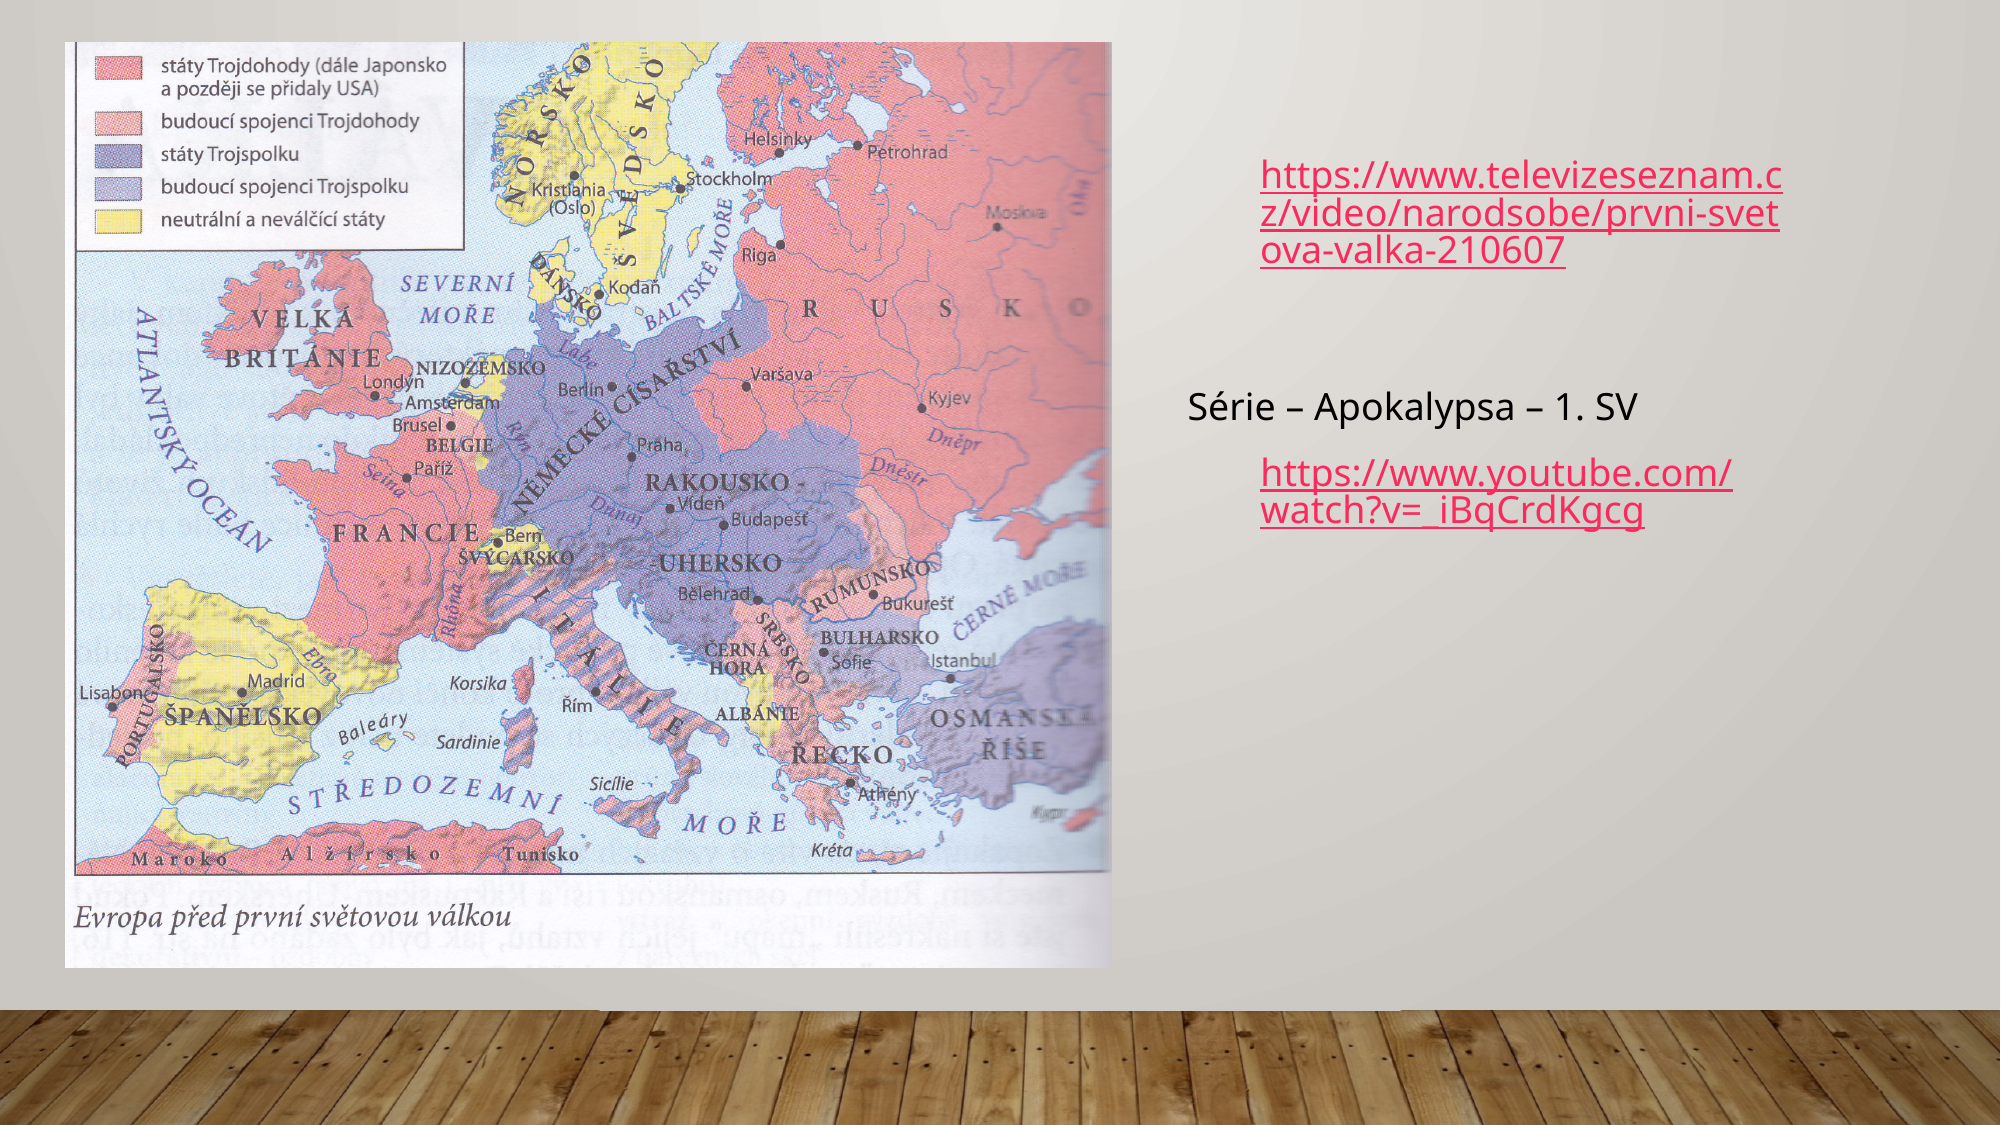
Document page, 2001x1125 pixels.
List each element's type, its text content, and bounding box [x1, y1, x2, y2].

picture [65, 42, 1112, 969]
text_box https://www.youtube.com/watch?v=_iBqCrdKgcg [1245, 441, 1770, 553]
text_box [0, 0, 2000, 1012]
picture [0, 1012, 2000, 1125]
text_box https://www.televizeseznam.cz/video/narodsobe/prvni-svetova-valka-210607 [1245, 143, 1803, 255]
text_box Série – Apokalypsa – 1. SV [1172, 376, 1730, 436]
